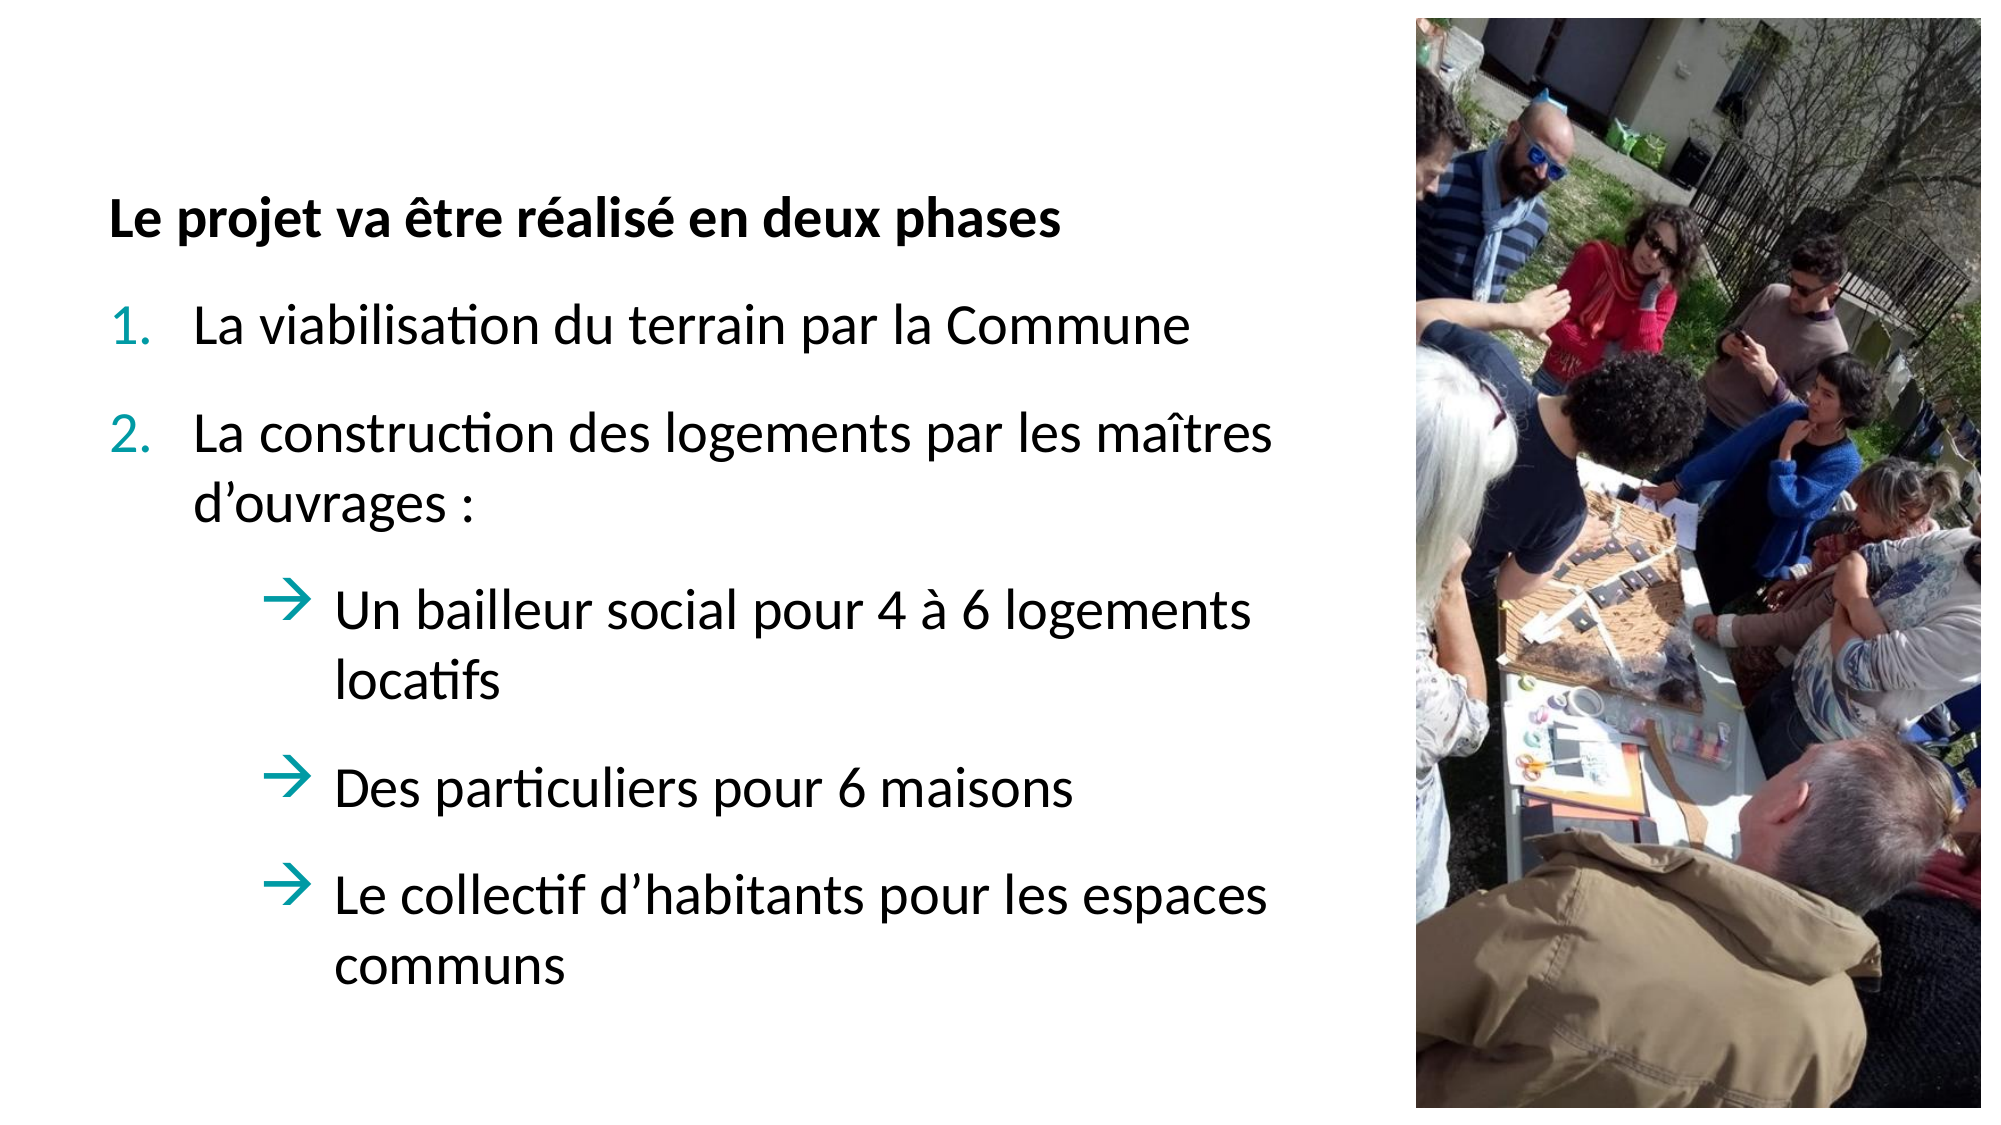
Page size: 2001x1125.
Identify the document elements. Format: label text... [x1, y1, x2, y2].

picture [1416, 18, 1981, 1109]
text_box Le projet va être réalisé en deux phases La viabilisation du terrain par la Commune La construction des logements par les maîtres d’ouvrages : Un bailleur social pour 4 à 6 logements locatifs Des particuliers pour 6 maisons Le collectif d’habitants pour les espaces communs [19, 171, 1315, 1125]
